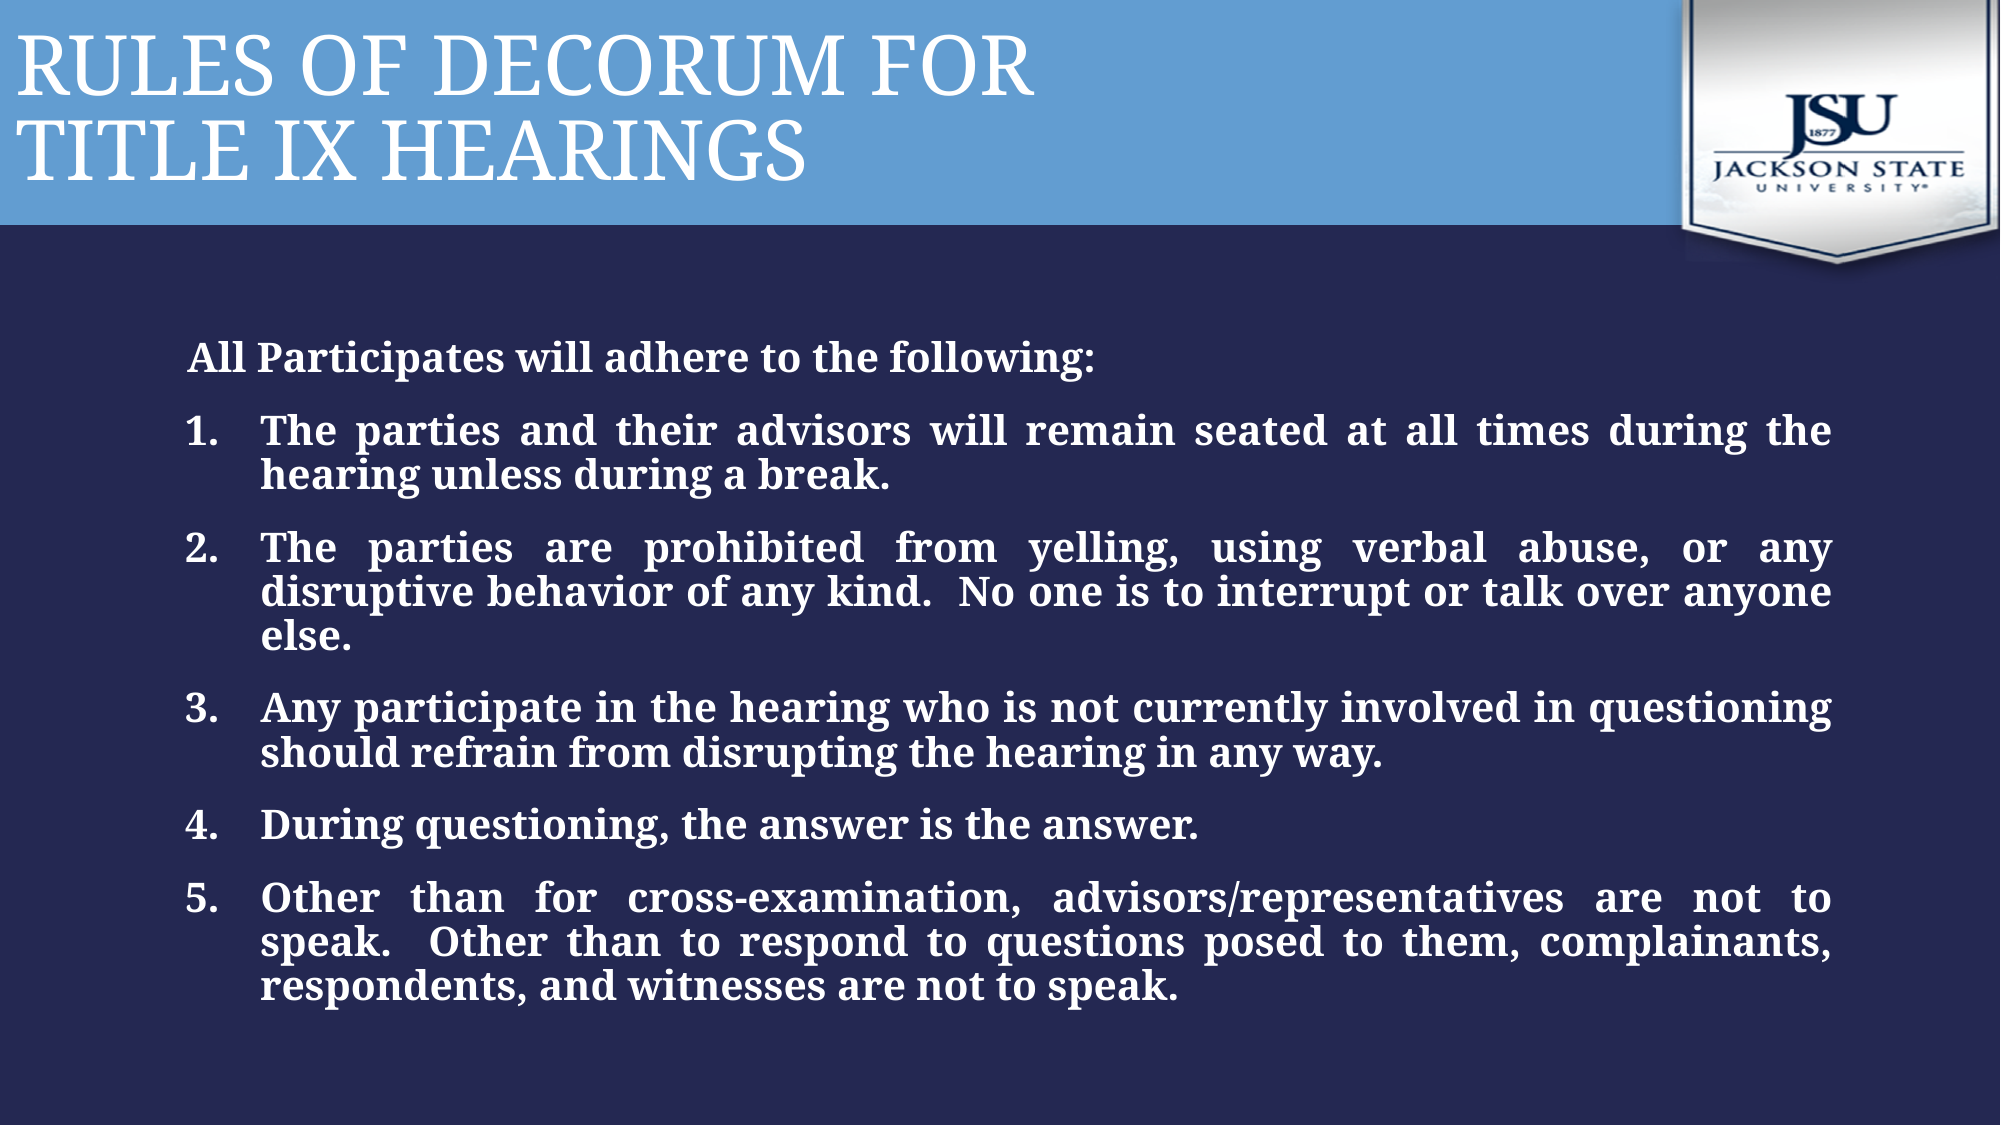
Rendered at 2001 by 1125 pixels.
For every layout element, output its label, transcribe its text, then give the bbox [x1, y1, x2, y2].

list All Participates will adhere to the following: The parties and their advisors will remain seated at all times during the hearing unless during a break. The parties are prohibited from yelling, using verbal abuse, or any disruptive behavior of any kind. No one is to interrupt or talk over anyone else. Any participate in the hearing who is not currently involved in questioning should refrain from disrupting the hearing in any way. During questioning, the answer is the answer. Other than for cross-examination, advisors/representatives are not to speak. Other than to respond to questions posed to them, complainants, respondents, and witnesses are not to speak. [150, 329, 1850, 1021]
picture [1665, 0, 2001, 284]
title Rules of Decorum for Title IX Hearings [0, 0, 1692, 225]
